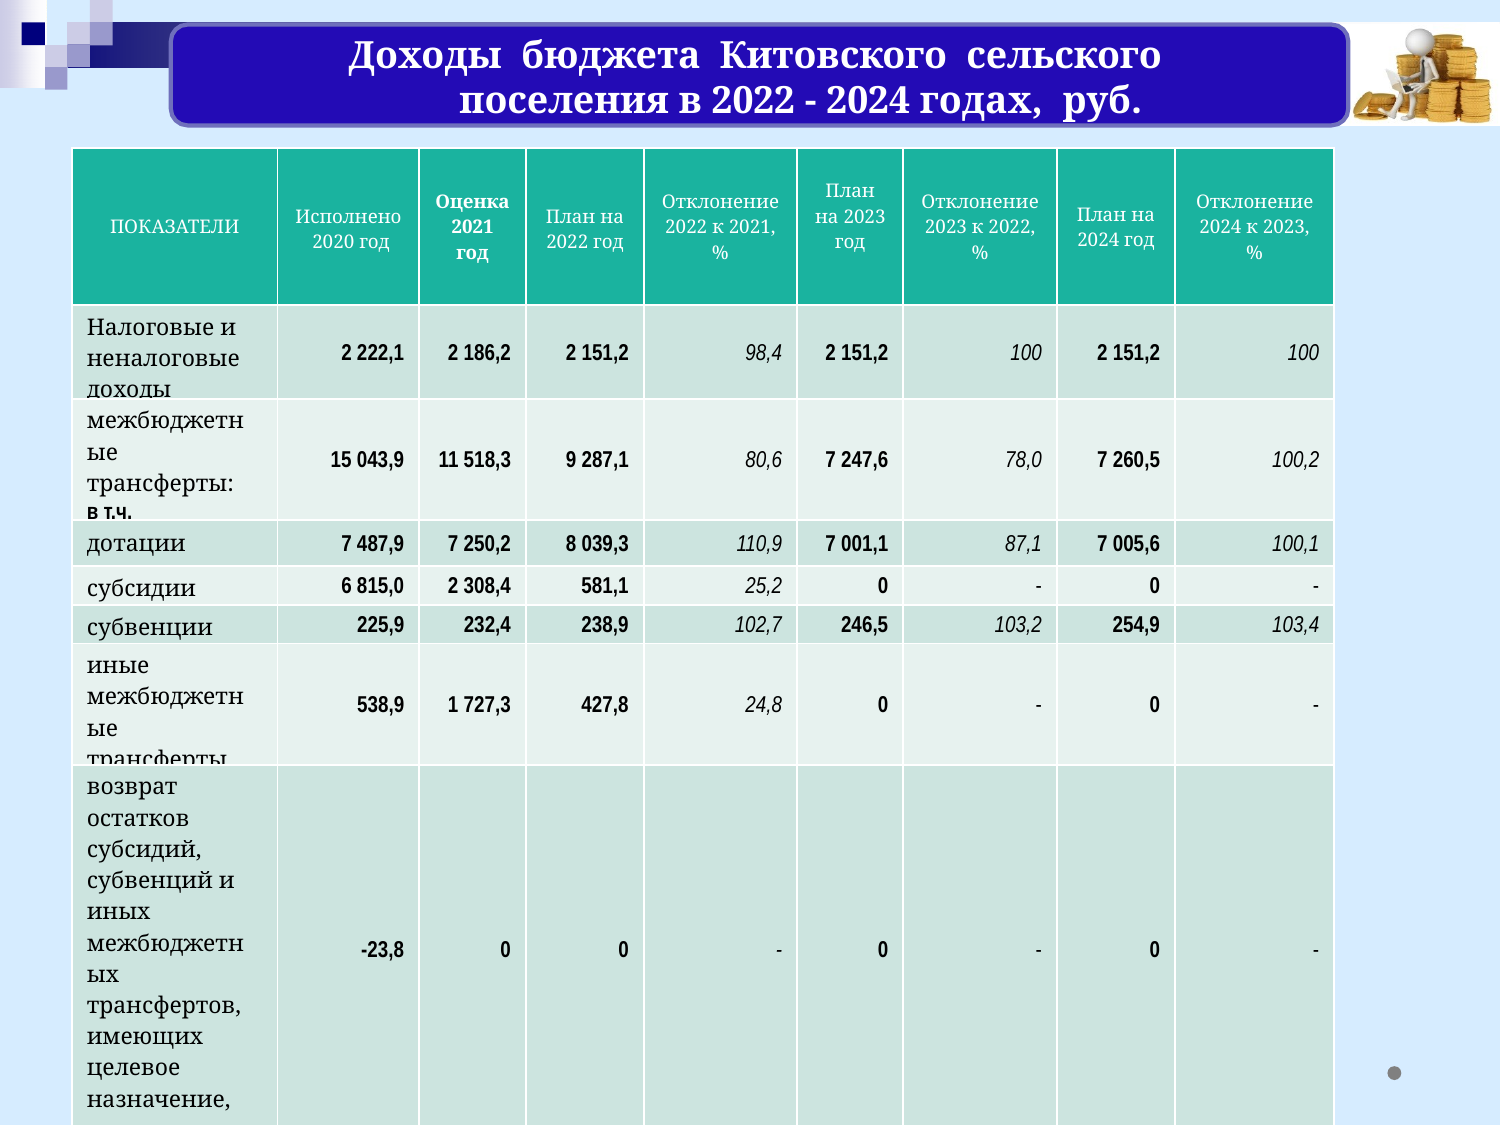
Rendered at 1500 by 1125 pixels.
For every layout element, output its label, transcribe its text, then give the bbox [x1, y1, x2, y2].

table_cell 7 247,6 [798, 400, 902, 519]
table_header План на 2024 год [1058, 149, 1174, 304]
table_cell 0 [1058, 766, 1174, 1125]
text_box [45, 67, 68, 90]
table_cell 80,6 [645, 400, 796, 519]
table_cell возврат остатков субсидий, субвенций и иных межбюджетных трансфертов, имеющих целевое назначение, прошлых лет [73, 766, 277, 1125]
table_cell 100,2 [1176, 400, 1333, 519]
table_cell межбюджетные трансферты: в т.ч. [73, 400, 277, 519]
table_cell 100 [904, 306, 1056, 398]
table_cell 100 [1176, 306, 1333, 398]
table_cell 7 250,2 [420, 521, 525, 565]
text_box [67, 44, 90, 68]
table_cell 581,1 [527, 567, 643, 604]
table_cell 11 518,3 [420, 400, 525, 519]
table_cell 427,8 [527, 644, 643, 764]
table_cell 0 [527, 766, 643, 1125]
table_header Отклонение 2024 к 2023, % [1176, 149, 1333, 304]
text_box [45, 45, 67, 67]
table_header Отклонение 2023 к 2022, % [904, 149, 1056, 304]
table_cell субсидии [73, 567, 277, 604]
table_cell 103,4 [1176, 606, 1333, 643]
table_cell дотации [73, 521, 277, 565]
table_cell 0 [1058, 567, 1174, 604]
table_cell 2 151,2 [527, 306, 643, 398]
table_cell 103,2 [904, 606, 1056, 643]
table_cell 2 151,2 [798, 306, 902, 398]
table_cell 24,8 [645, 644, 796, 764]
table_cell Налоговые и неналоговые доходы [73, 306, 277, 398]
table_cell 102,7 [645, 606, 796, 643]
table_cell -23,8 [278, 766, 418, 1125]
table_cell 15 043,9 [278, 400, 418, 519]
table_cell - [1176, 644, 1333, 764]
table_cell 7 005,6 [1058, 521, 1174, 565]
table_cell - [645, 766, 796, 1125]
table_cell 87,1 [904, 521, 1056, 565]
table_header План на 2022 год [527, 149, 643, 304]
text_box [89, 0, 113, 22]
table_cell 9 287,1 [527, 400, 643, 519]
table_cell 2 186,2 [420, 306, 525, 398]
table_cell 110,9 [645, 521, 796, 565]
text_box [89, 22, 113, 46]
table_cell субвенции [73, 606, 277, 643]
table_cell 1 727,3 [420, 644, 525, 764]
text_box [176, 121, 1343, 126]
table_cell 0 [1058, 644, 1174, 764]
table_cell 98,4 [645, 306, 796, 398]
title Доходы бюджета Китовского сельского поселения в 2022 - 2024 годах, руб. [172, 0, 1347, 121]
table_cell - [904, 766, 1056, 1125]
table_cell 7 001,1 [798, 521, 902, 565]
table_cell 0 [798, 644, 902, 764]
table_header Оценка 2021 год [420, 149, 525, 304]
table_cell - [1176, 766, 1333, 1125]
table_cell 0 [798, 766, 902, 1125]
text_box [0, 0, 47, 88]
text_box [67, 22, 89, 44]
table_cell - [904, 567, 1056, 604]
table_cell 232,4 [420, 606, 525, 643]
table_cell 238,9 [527, 606, 643, 643]
table_cell 25,2 [645, 567, 796, 604]
table_cell 538,9 [278, 644, 418, 764]
table_cell 225,9 [278, 606, 418, 643]
table_cell 7 260,5 [1058, 400, 1174, 519]
table_cell 100,1 [1176, 521, 1333, 565]
table_cell 2 222,1 [278, 306, 418, 398]
table_cell - [1176, 567, 1333, 604]
table_cell иные межбюджетные трансферты [73, 644, 277, 764]
table_cell 8 039,3 [527, 521, 643, 565]
text_box [1334, 24, 1500, 126]
table_cell 246,5 [798, 606, 902, 643]
table_cell 0 [420, 766, 525, 1125]
table_cell 6 815,0 [278, 567, 418, 604]
table_header ПОКАЗАТЕЛИ [73, 149, 277, 304]
table_cell 7 487,9 [278, 521, 418, 565]
text_box [90, 22, 172, 68]
table_cell 254,9 [1058, 606, 1174, 643]
table_header Отклонение 2022 к 2021, % [645, 149, 796, 304]
table_cell 78,0 [904, 400, 1056, 519]
table_header Исполнено 2020 год [278, 149, 418, 304]
table_cell 2 308,4 [420, 567, 525, 604]
table_cell 2 151,2 [1058, 306, 1174, 398]
text_box [21, 22, 45, 46]
table_cell 0 [798, 567, 902, 604]
table_header План на 2023 год [798, 149, 902, 304]
table_cell - [904, 644, 1056, 764]
